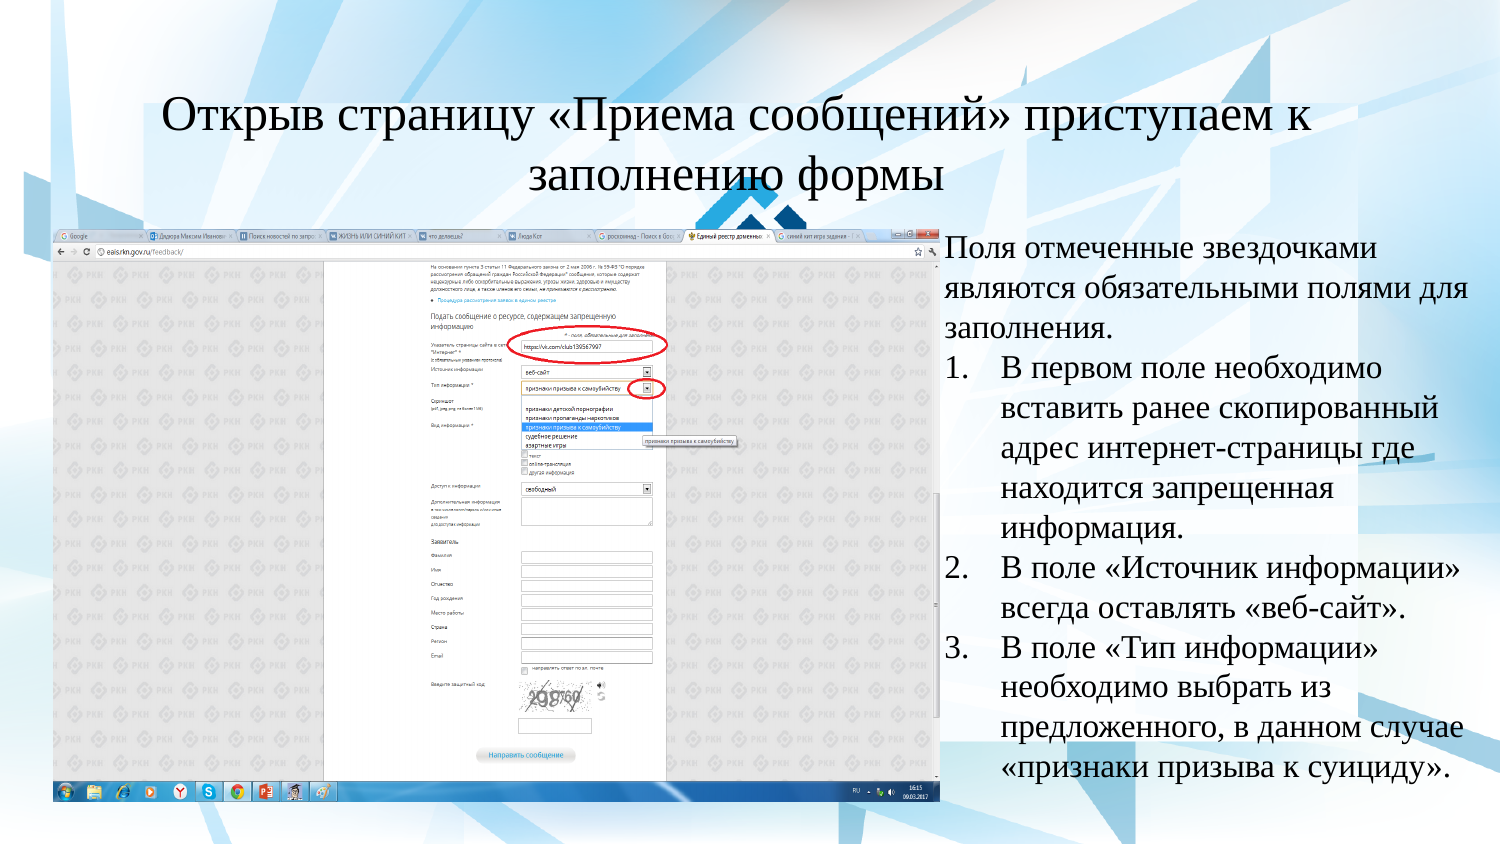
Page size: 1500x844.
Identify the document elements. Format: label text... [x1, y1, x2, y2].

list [52, 229, 940, 802]
picture [0, 0, 1500, 844]
title Открыв страницу «Приема сообщений» приступаем к заполнению формы [74, 33, 1399, 228]
text_box Поля отмеченные звездочками являются обязательными полями для заполнения. В первом поле необходимо вставить ранее скопированный адрес интернет-страницы где находится запрещенная информация. В поле «Источник информации» всегда оставлять «веб-сайт». В поле «Тип информации» необходимо выбрать из предложенного, в данном случае «признаки призыва к суициду». [929, 218, 1495, 792]
